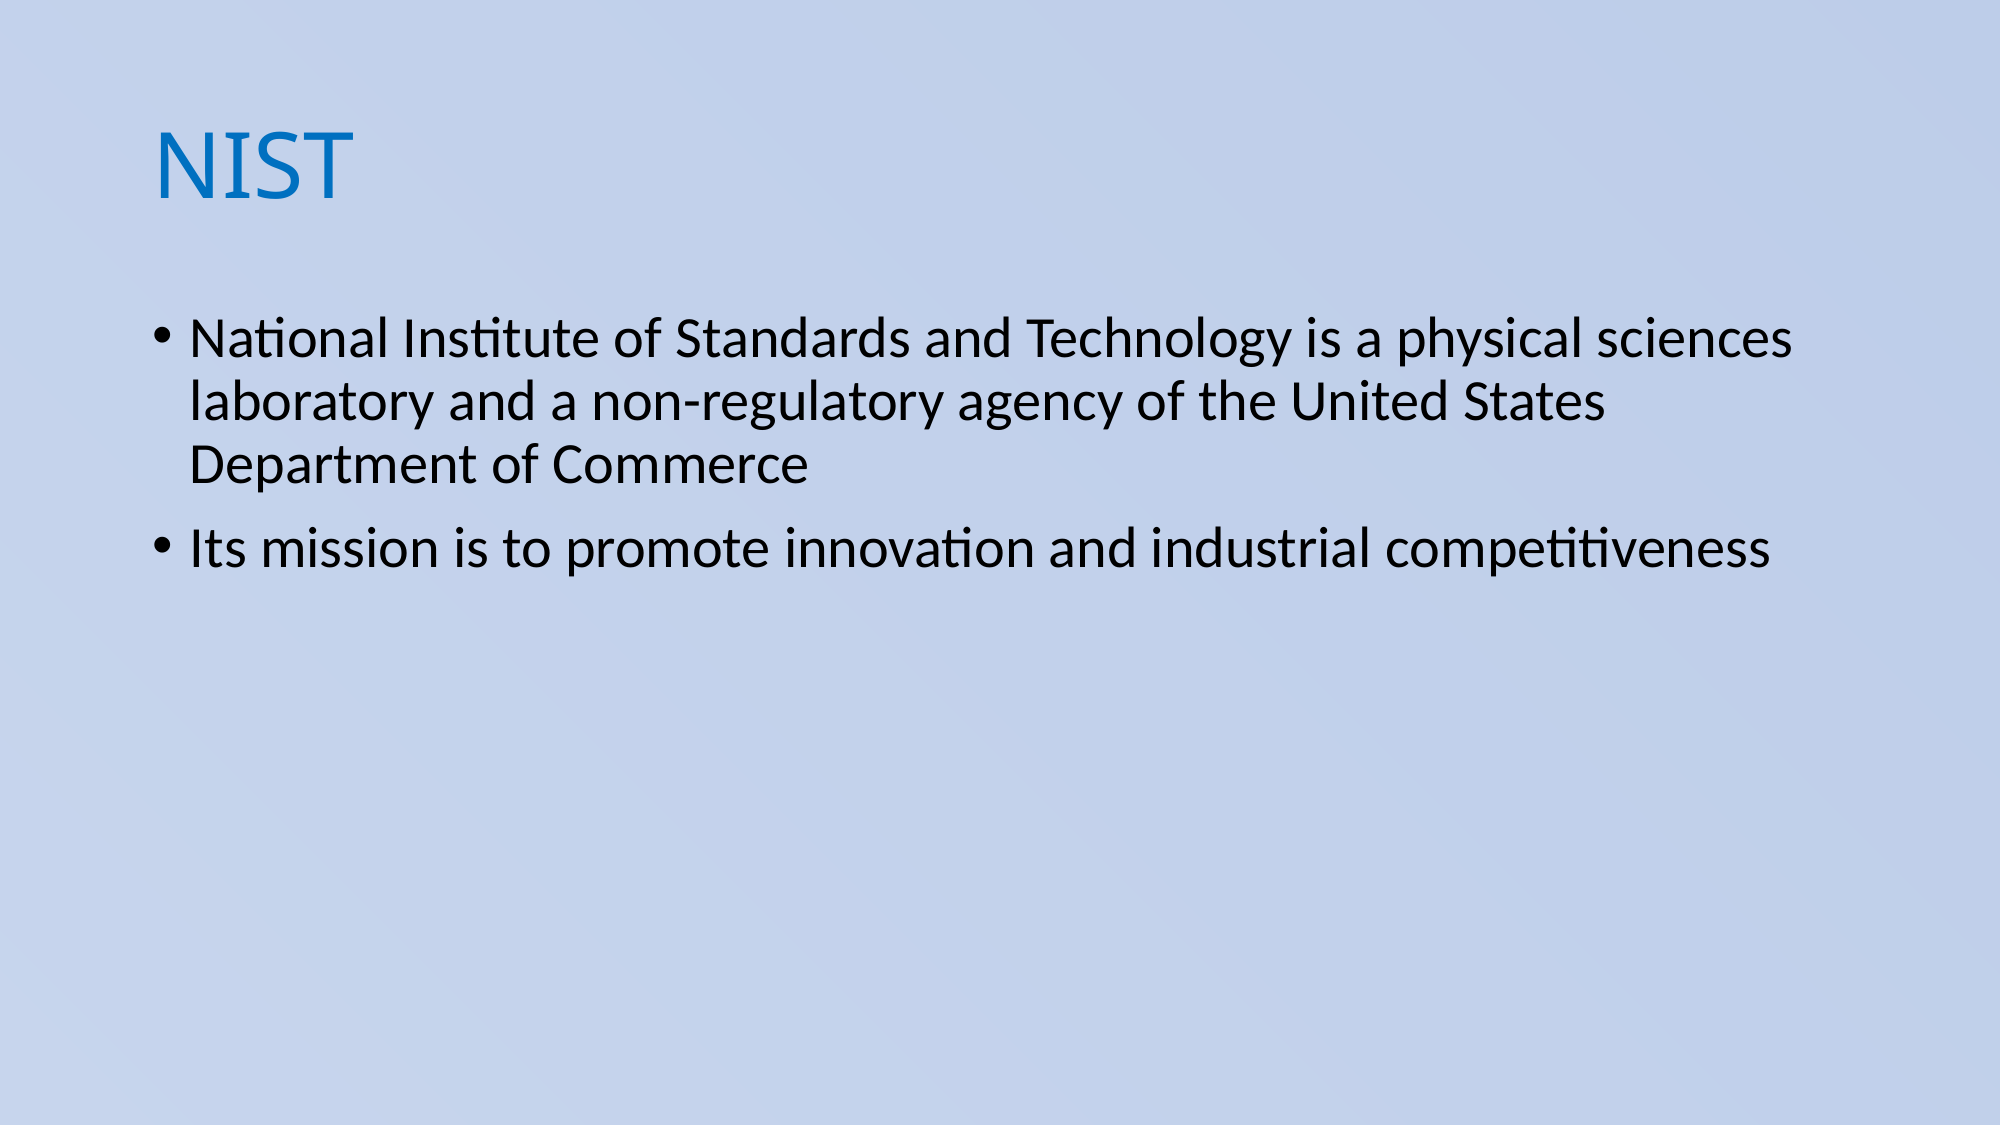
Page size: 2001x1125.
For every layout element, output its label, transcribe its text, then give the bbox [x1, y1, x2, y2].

list National Institute of Standards and Technology is a physical sciences laboratory and a non-regulatory agency of the United States Department of Commerce Its mission is to promote innovation and industrial competitiveness [137, 299, 1863, 1014]
title NIST [137, 59, 1863, 278]
